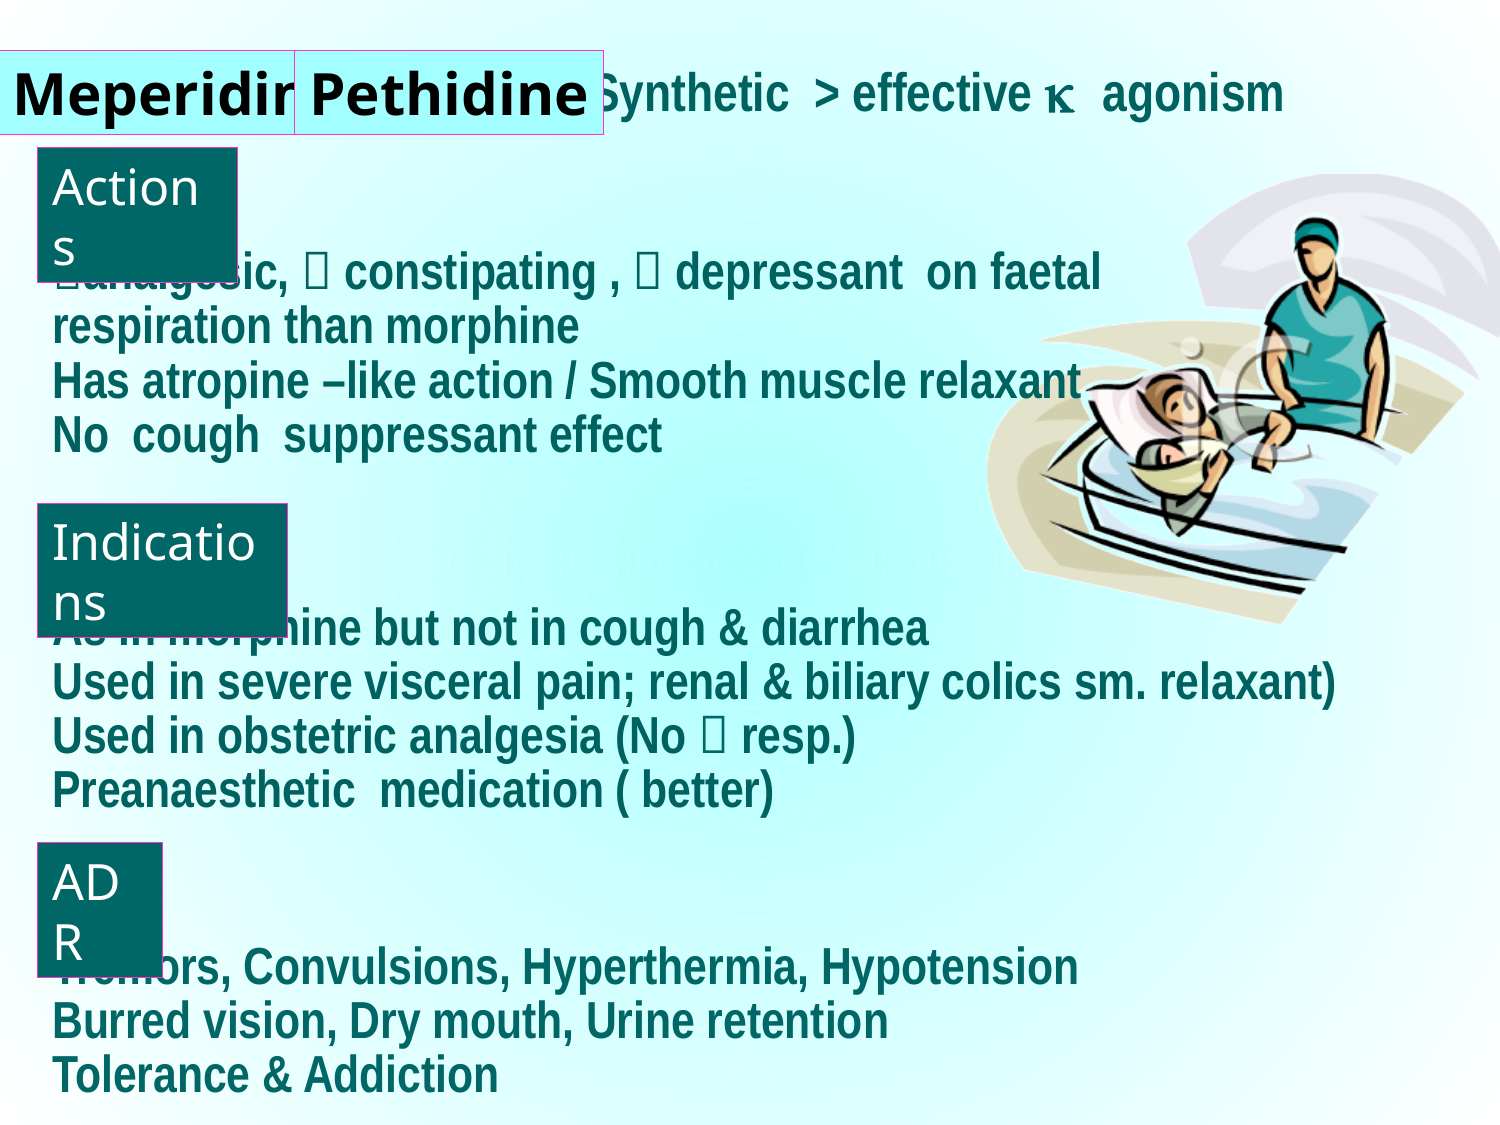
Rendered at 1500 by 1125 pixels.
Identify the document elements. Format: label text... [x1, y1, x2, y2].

text_box Synthetic > effective k agonism [575, 49, 1500, 138]
text_box ADR [37, 842, 163, 978]
text_box Tremors, Convulsions, Hyperthermia, Hypotension Burred vision, Dry mouth, Urine retention Tolerance & Addiction [37, 933, 1150, 1111]
picture [987, 174, 1500, 626]
text_box As in morphine but not in cough & diarrhea Used in severe visceral pain; renal & biliary colics sm. relaxant) Used in obstetric analgesia (No  resp.) Preanaesthetic medication ( better) [37, 593, 1450, 826]
text_box Indications [37, 503, 288, 638]
text_box Actions [37, 147, 238, 283]
text_box analgesic,  constipating ,  depressant on faetal respiration than morphine Has atropine –like action / Smooth muscle relaxant No cough suppressant effect [37, 238, 982, 489]
text_box Pethidine [294, 50, 604, 135]
text_box Meperidine [0, 50, 294, 135]
